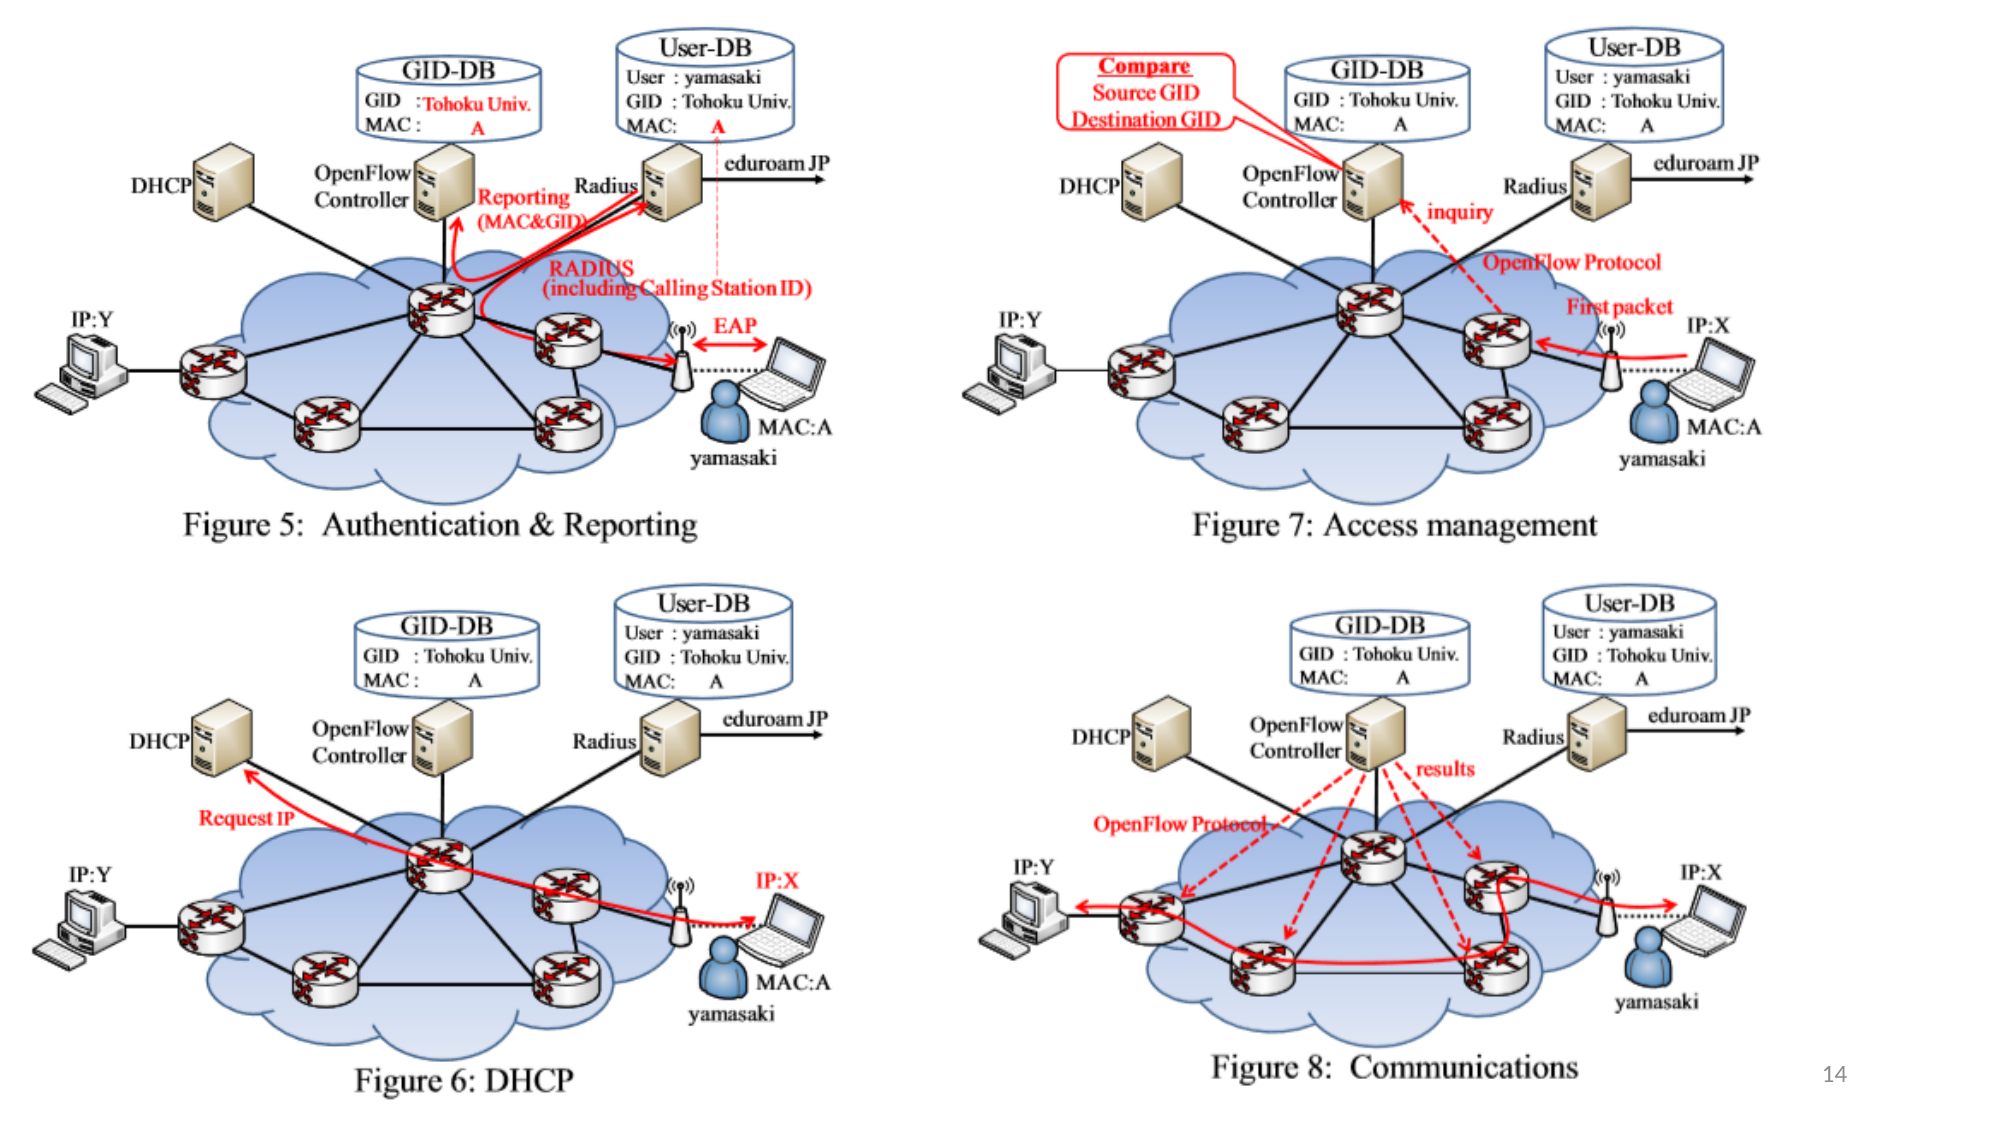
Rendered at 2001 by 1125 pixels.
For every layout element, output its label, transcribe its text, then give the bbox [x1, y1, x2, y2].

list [12, 19, 886, 1103]
slide_number 14 [1788, 1042, 1863, 1103]
picture [947, 19, 1788, 1103]
